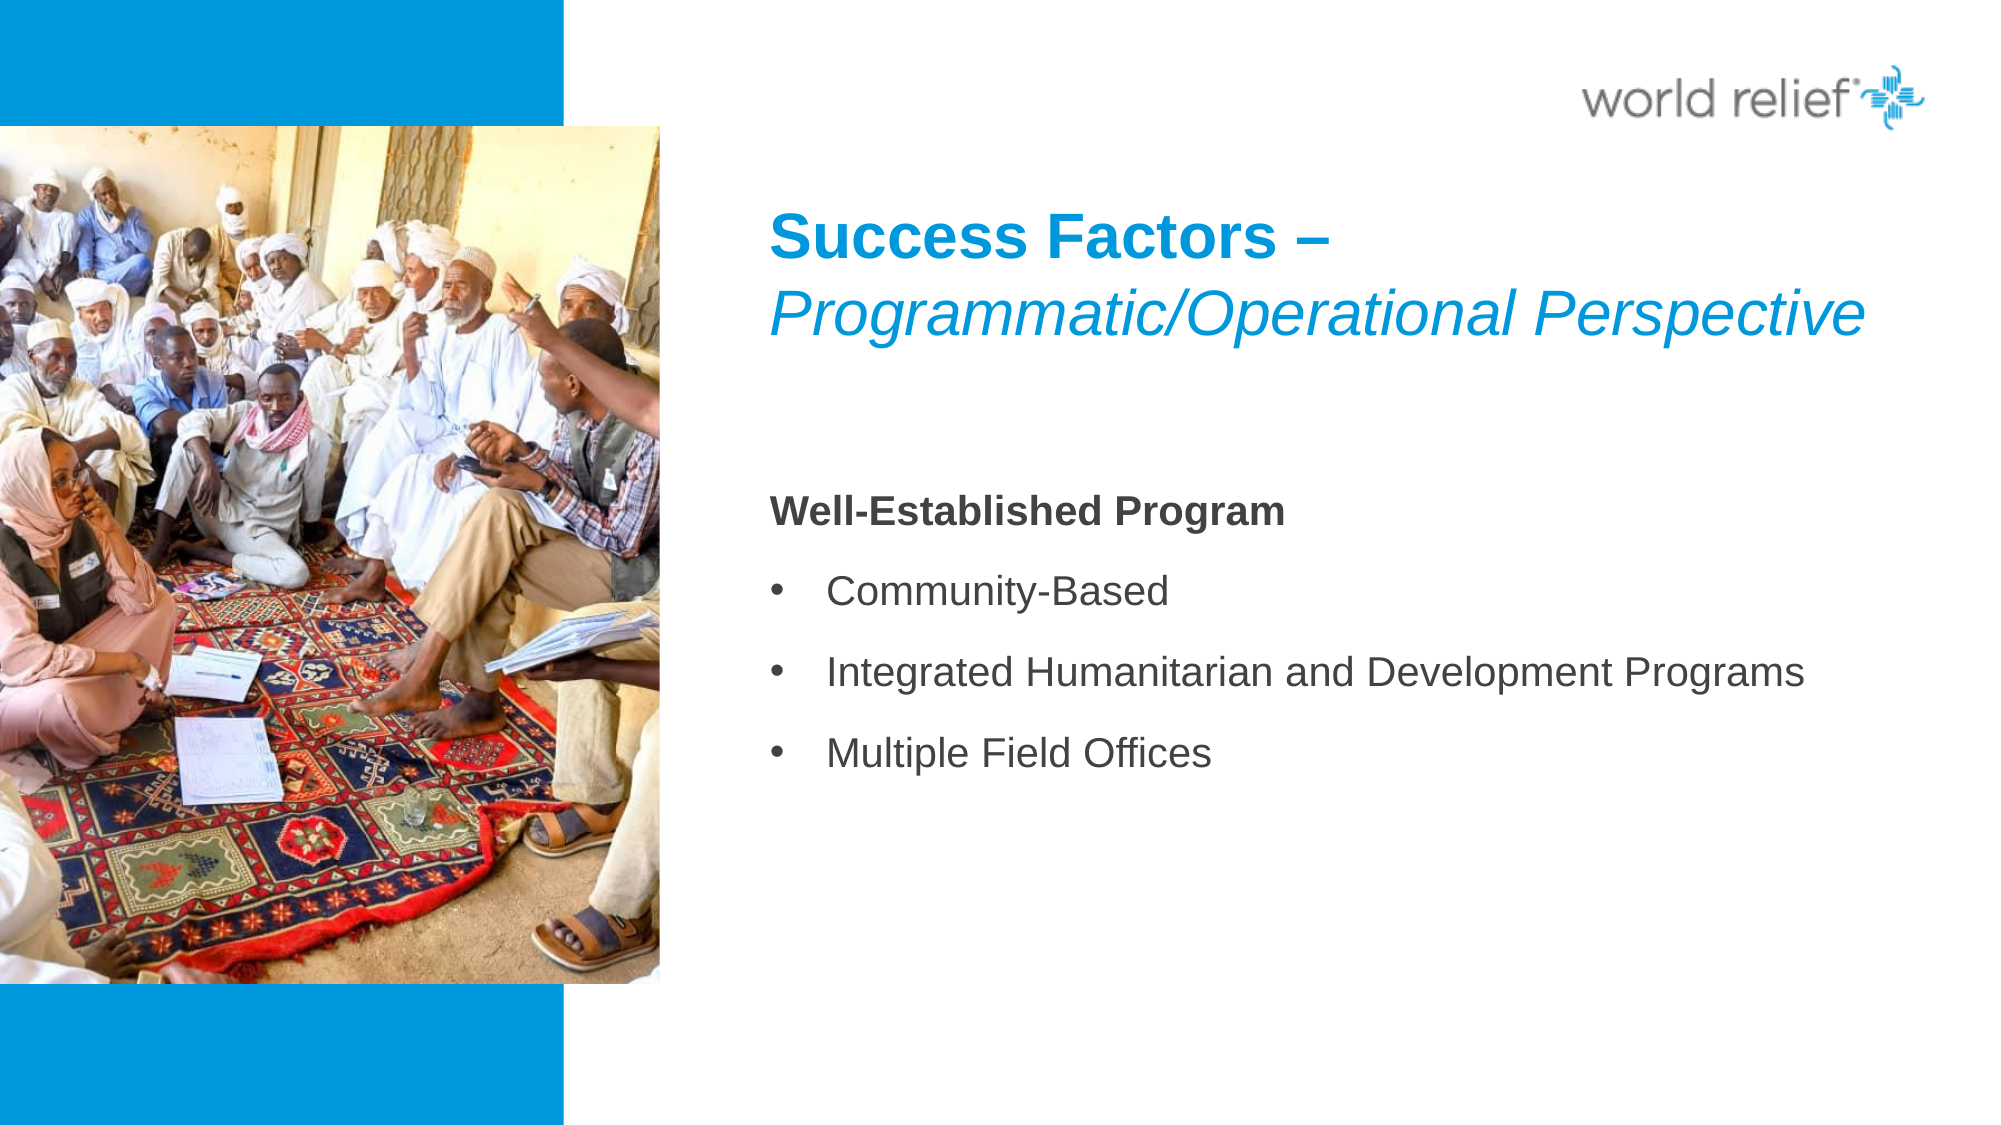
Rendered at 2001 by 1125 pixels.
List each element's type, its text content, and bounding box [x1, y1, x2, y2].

list Well-Established Program Community-Based Integrated Humanitarian and Development Programs Multiple Field Offices [754, 465, 1867, 984]
picture [0, 126, 660, 984]
picture [1578, 39, 1931, 142]
title Success Factors – Programmatic/Operational Perspective [754, 126, 1908, 356]
